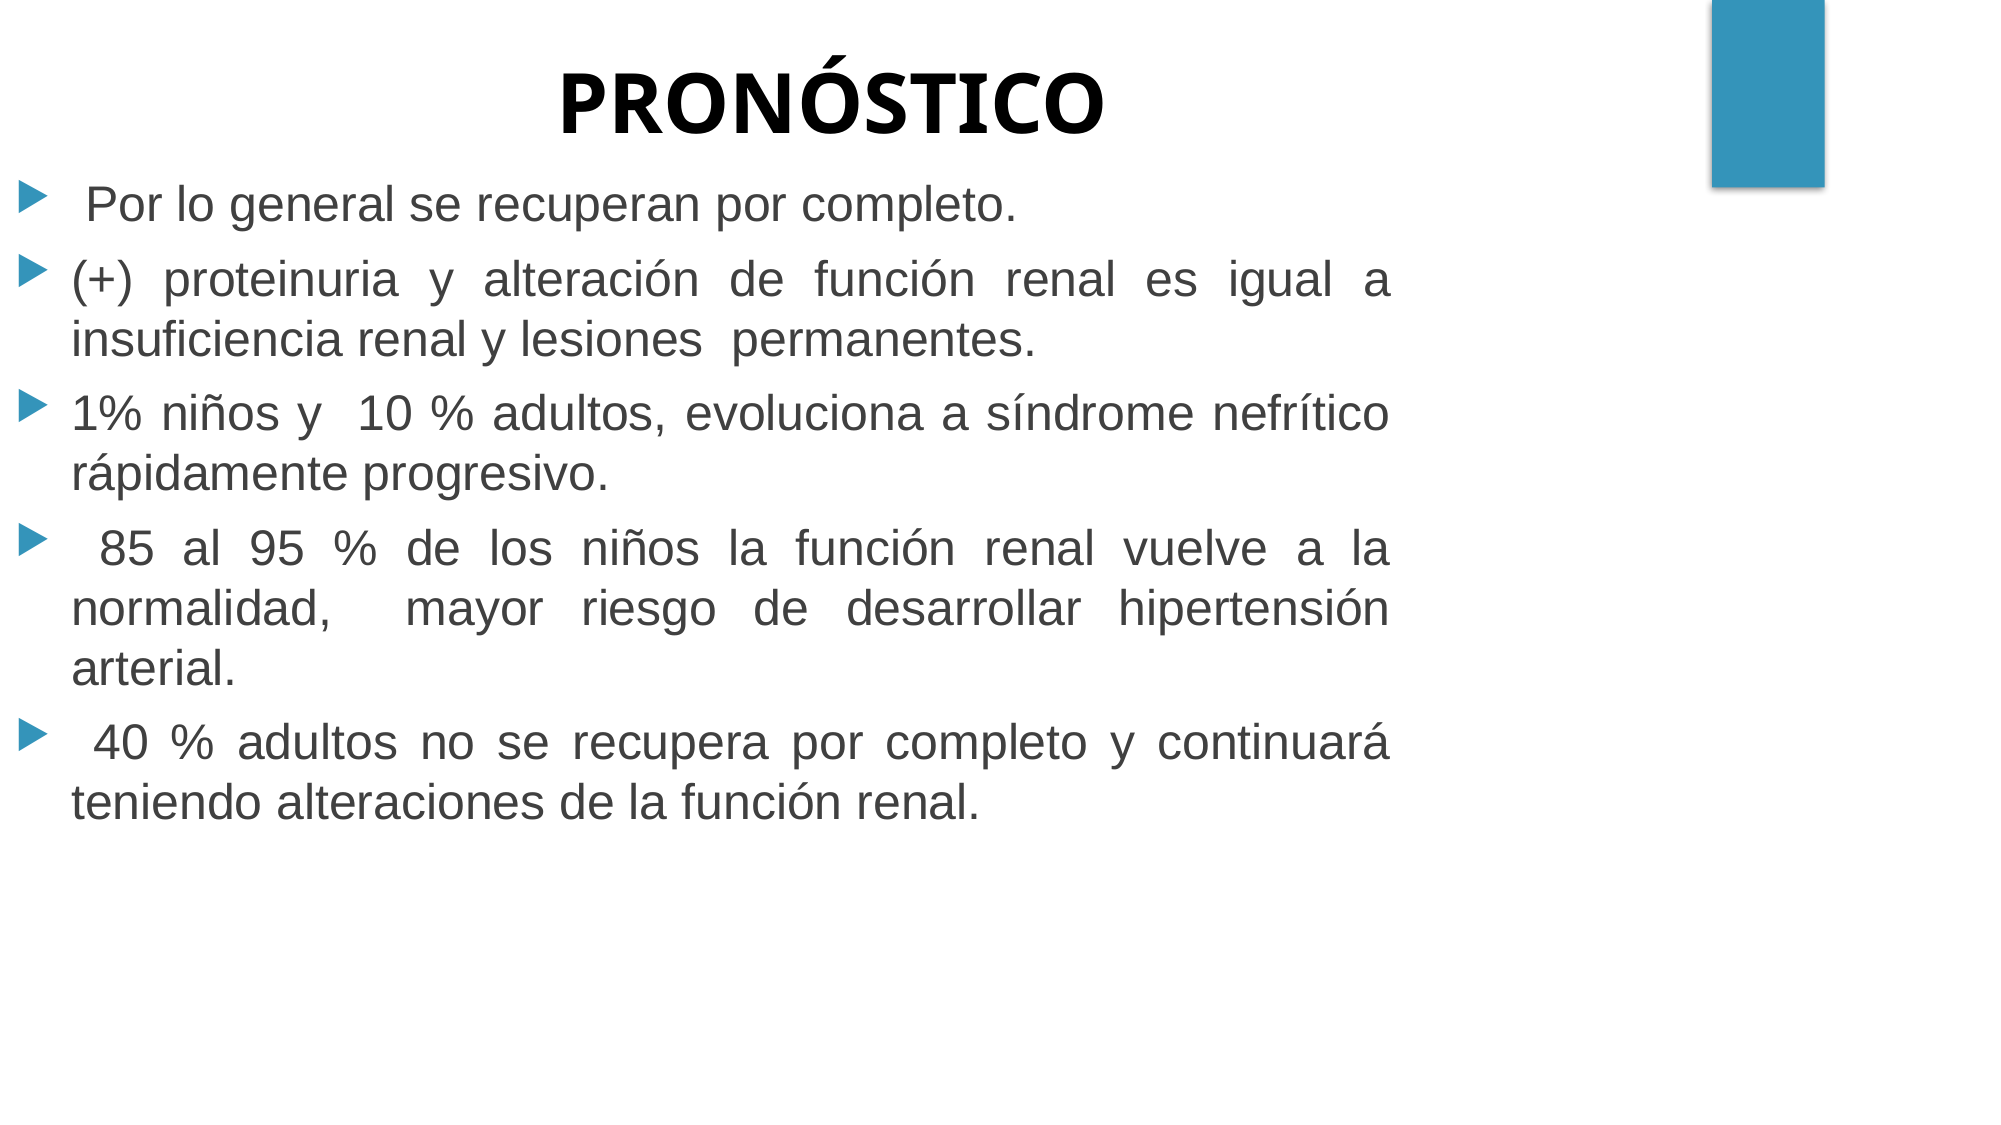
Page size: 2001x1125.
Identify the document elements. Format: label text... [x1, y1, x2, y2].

list Por lo general se recuperan por completo. (+) proteinuria y alteración de función renal es igual a insuficiencia renal y lesiones permanentes. 1% niños y 10 % adultos, evoluciona a síndrome nefrítico rápidamente progresivo. 85 al 95 % de los niños la función renal vuelve a la normalidad, mayor riesgo de desarrollar hipertensión arterial. 40 % adultos no se recupera por completo y continuará teniendo alteraciones de la función renal. [0, 164, 1407, 1125]
title PRONÓSTICO [541, 24, 1892, 177]
